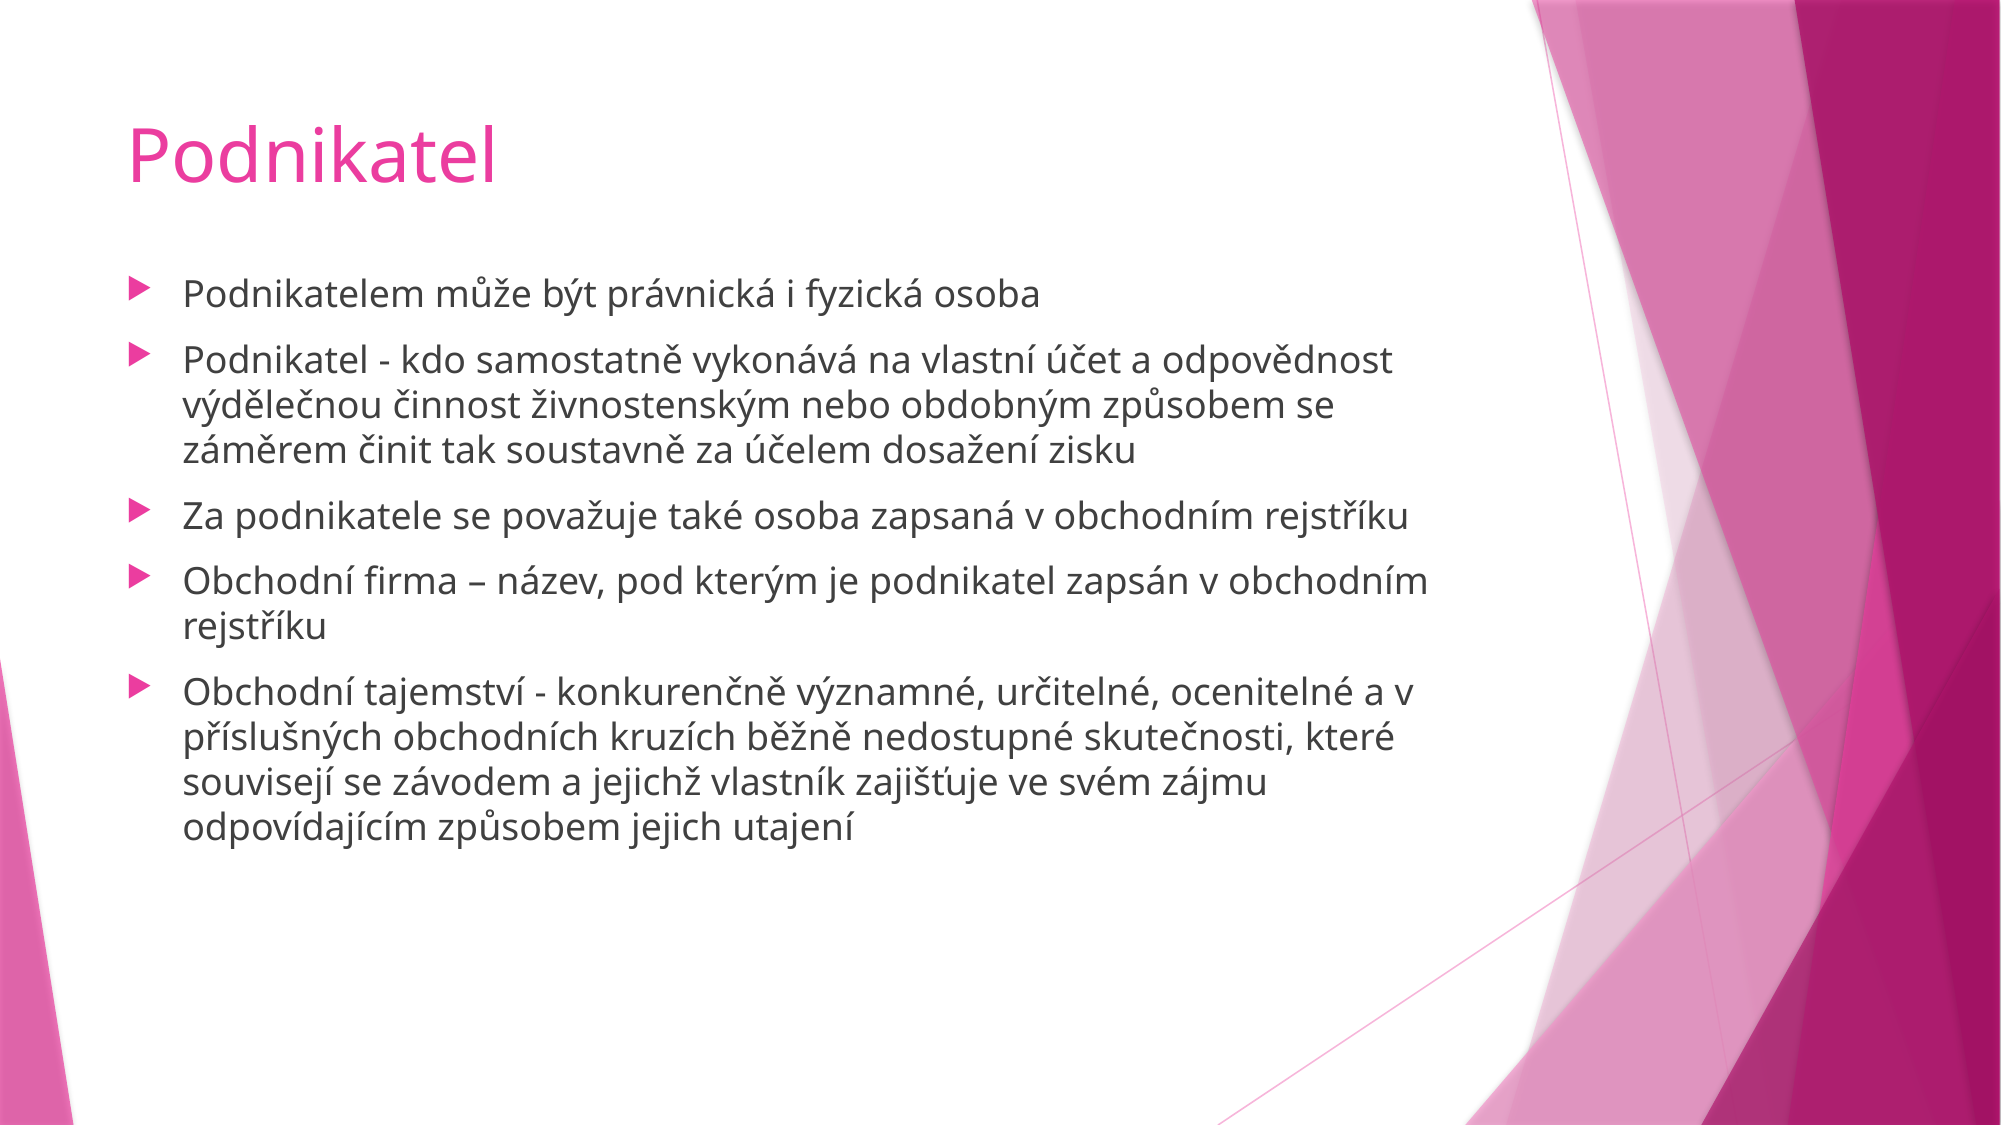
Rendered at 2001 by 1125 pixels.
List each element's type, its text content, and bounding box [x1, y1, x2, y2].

list Podnikatelem může být právnická i fyzická osoba Podnikatel - kdo samostatně vykonává na vlastní účet a odpovědnost výdělečnou činnost živnostenským nebo obdobným způsobem se záměrem činit tak soustavně za účelem dosažení zisku Za podnikatele se považuje také osoba zapsaná v obchodním rejstříku Obchodní firma – název, pod kterým je podnikatel zapsán v obchodním rejstříku Obchodní tajemství - konkurenčně významné, určitelné, ocenitelné a v příslušných obchodních kruzích běžně nedostupné skutečnosti, které souvisejí se závodem a jejichž vlastník zajišťuje ve svém zájmu odpovídajícím způsobem jejich utajení [111, 262, 1522, 992]
title Podnikatel [111, 99, 1522, 240]
